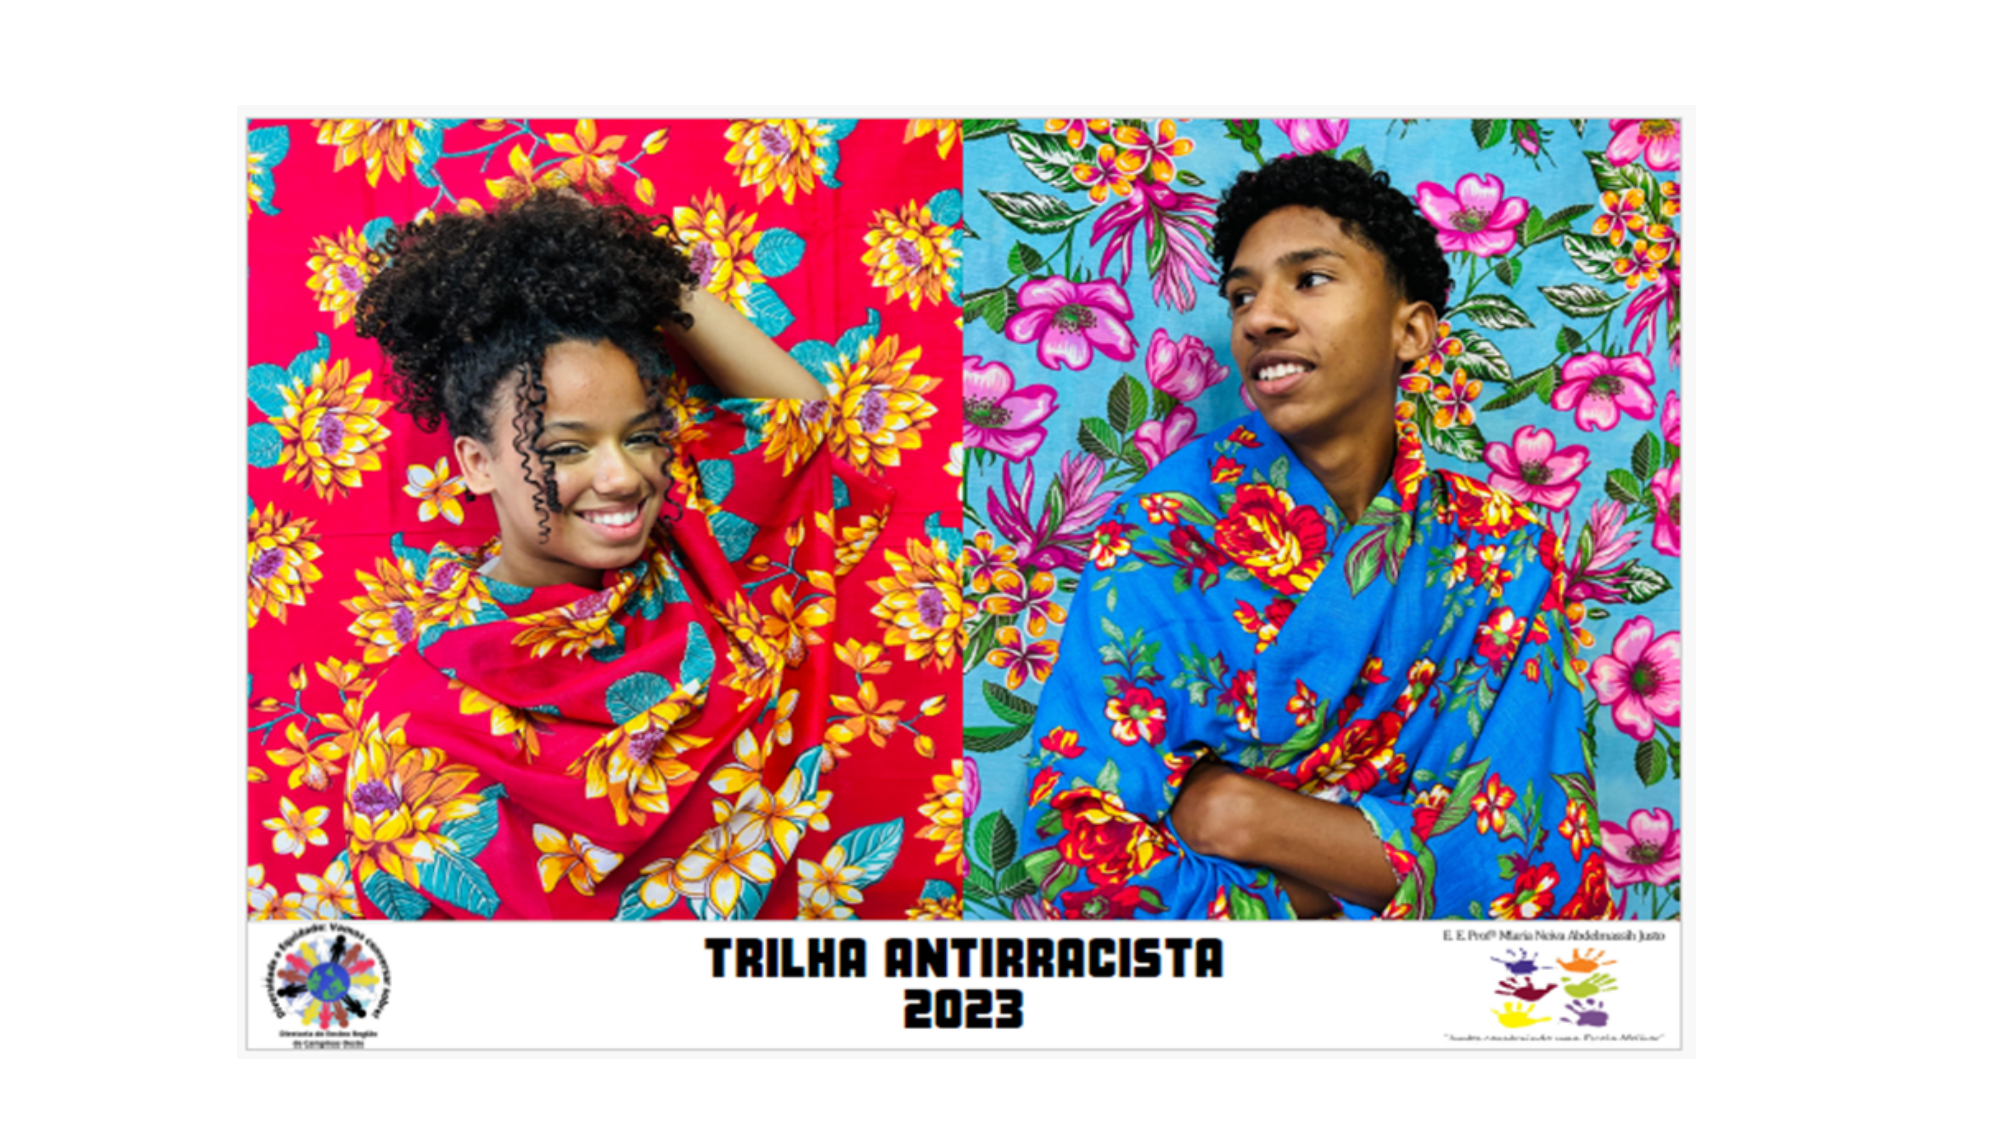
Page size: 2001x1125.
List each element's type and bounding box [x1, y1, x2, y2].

picture [236, 104, 1697, 1059]
